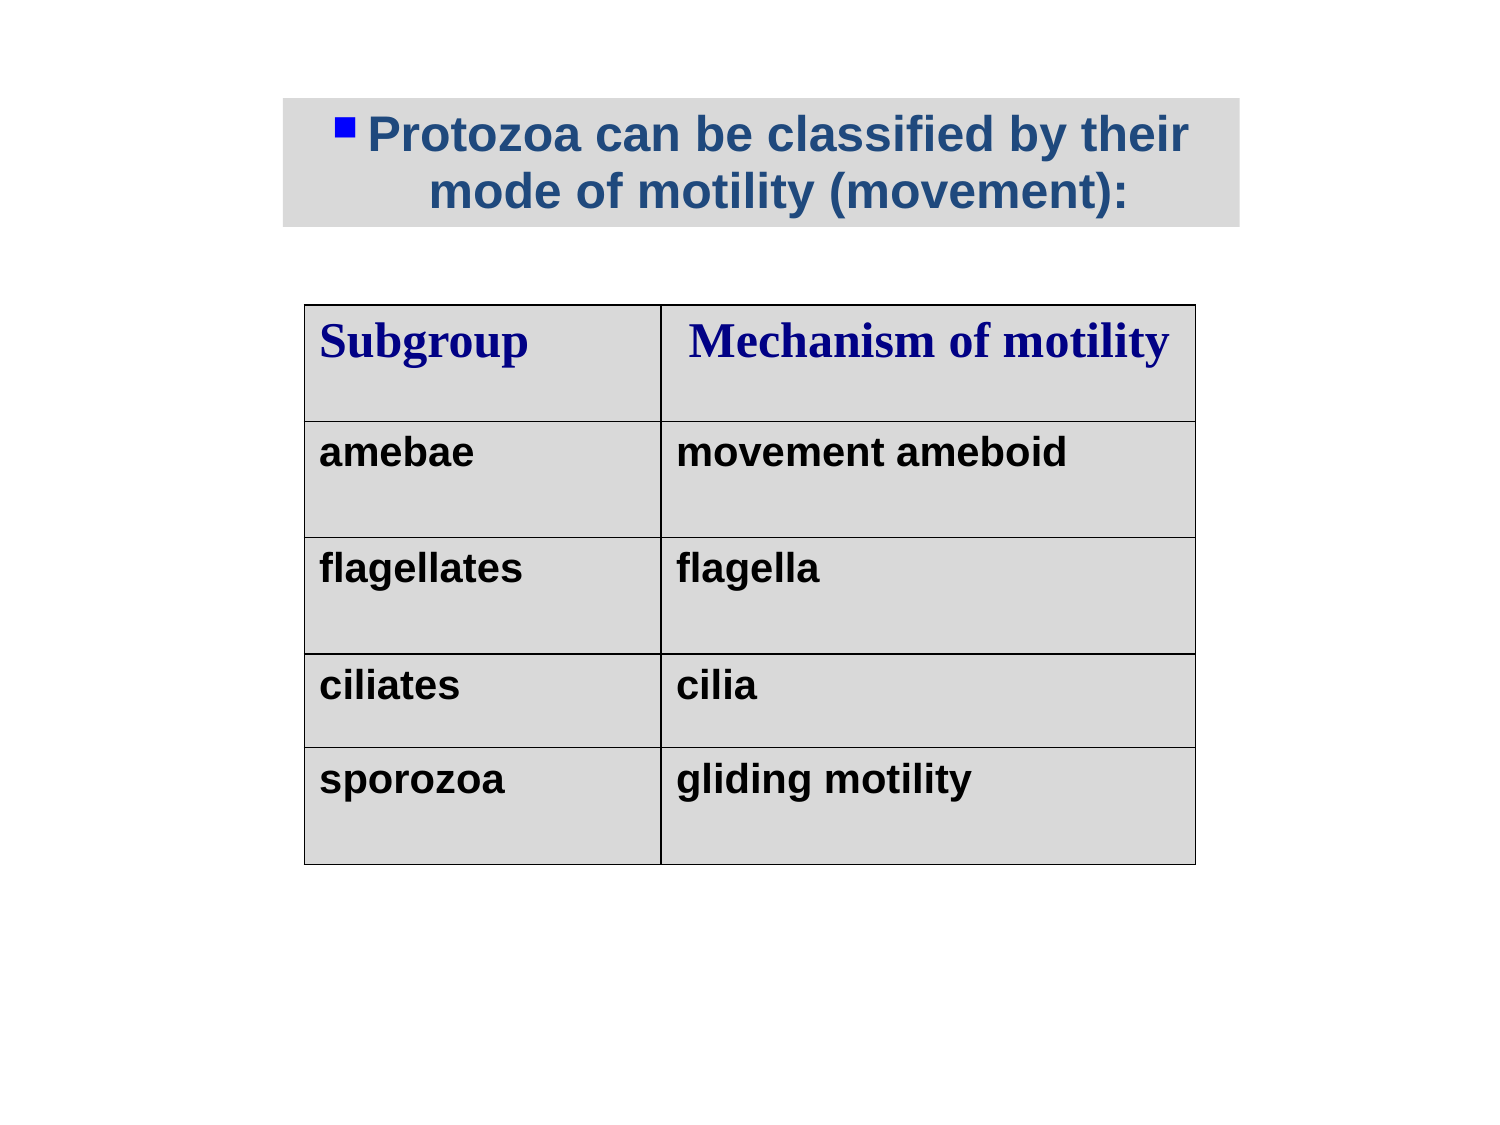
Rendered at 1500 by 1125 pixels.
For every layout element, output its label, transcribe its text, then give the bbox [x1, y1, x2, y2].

table_cell sporozoa [305, 748, 660, 864]
text_box Protozoa can be classified by their mode of motility (movement): [282, 98, 1240, 227]
table_cell amebae [305, 422, 660, 537]
table_cell gliding motility [662, 748, 1195, 864]
table_cell flagella [662, 538, 1195, 653]
table_header Mechanism of motility [662, 306, 1195, 421]
table_cell flagellates [305, 538, 660, 653]
table_cell movement ameboid [662, 422, 1195, 537]
table_cell ciliates [305, 655, 660, 747]
table_header Subgroup [305, 306, 660, 421]
table_cell cilia [662, 655, 1195, 747]
